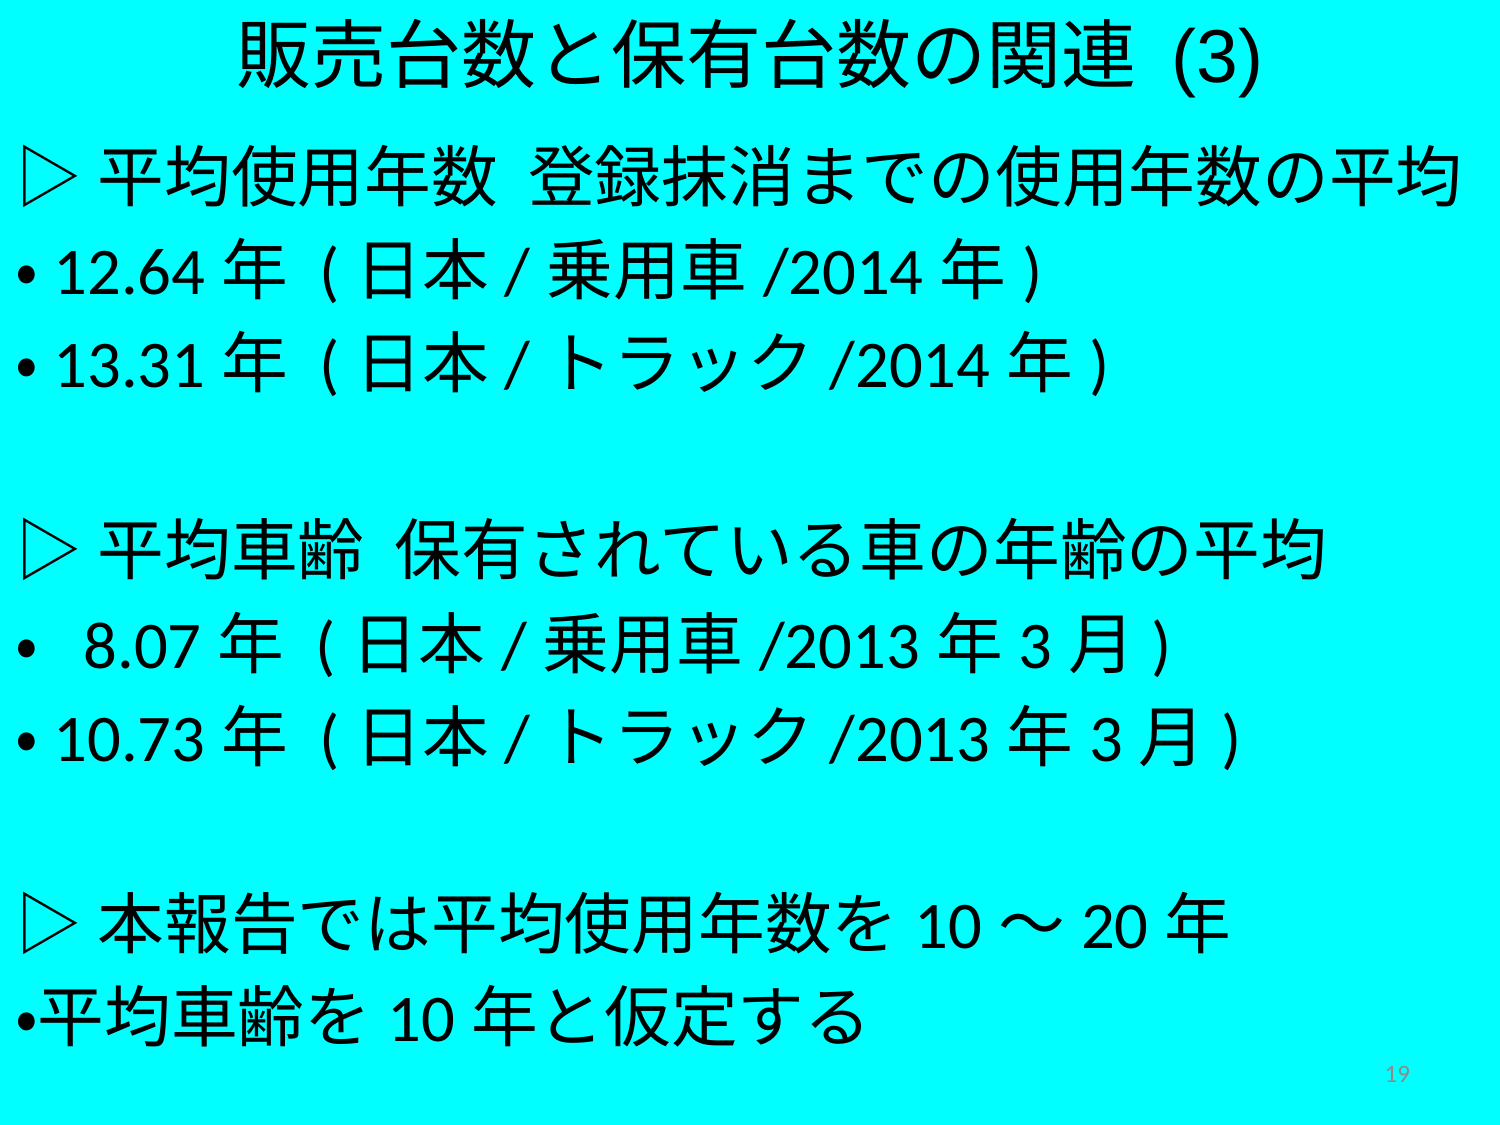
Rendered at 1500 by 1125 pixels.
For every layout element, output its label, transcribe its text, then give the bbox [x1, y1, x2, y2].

slide_number 19 [1074, 1042, 1425, 1103]
subtitle 販売台数と保有台数の関連 (3) ▷平均使用年数 登録抹消までの使用年数の平均 ・12.64年 (日本/乗用車/2014年) ・13.31年 (日本/トラック/2014年) ▷平均車齢 保有されている車の年齢の平均 ・ 8.07年 (日本/乗用車/2013年3月) ・10.73年 (日本/トラック/2013年3月) ▷本報告では平均使用年数を10～20年 ・平均車齢を10年と仮定する [0, 0, 1500, 1125]
